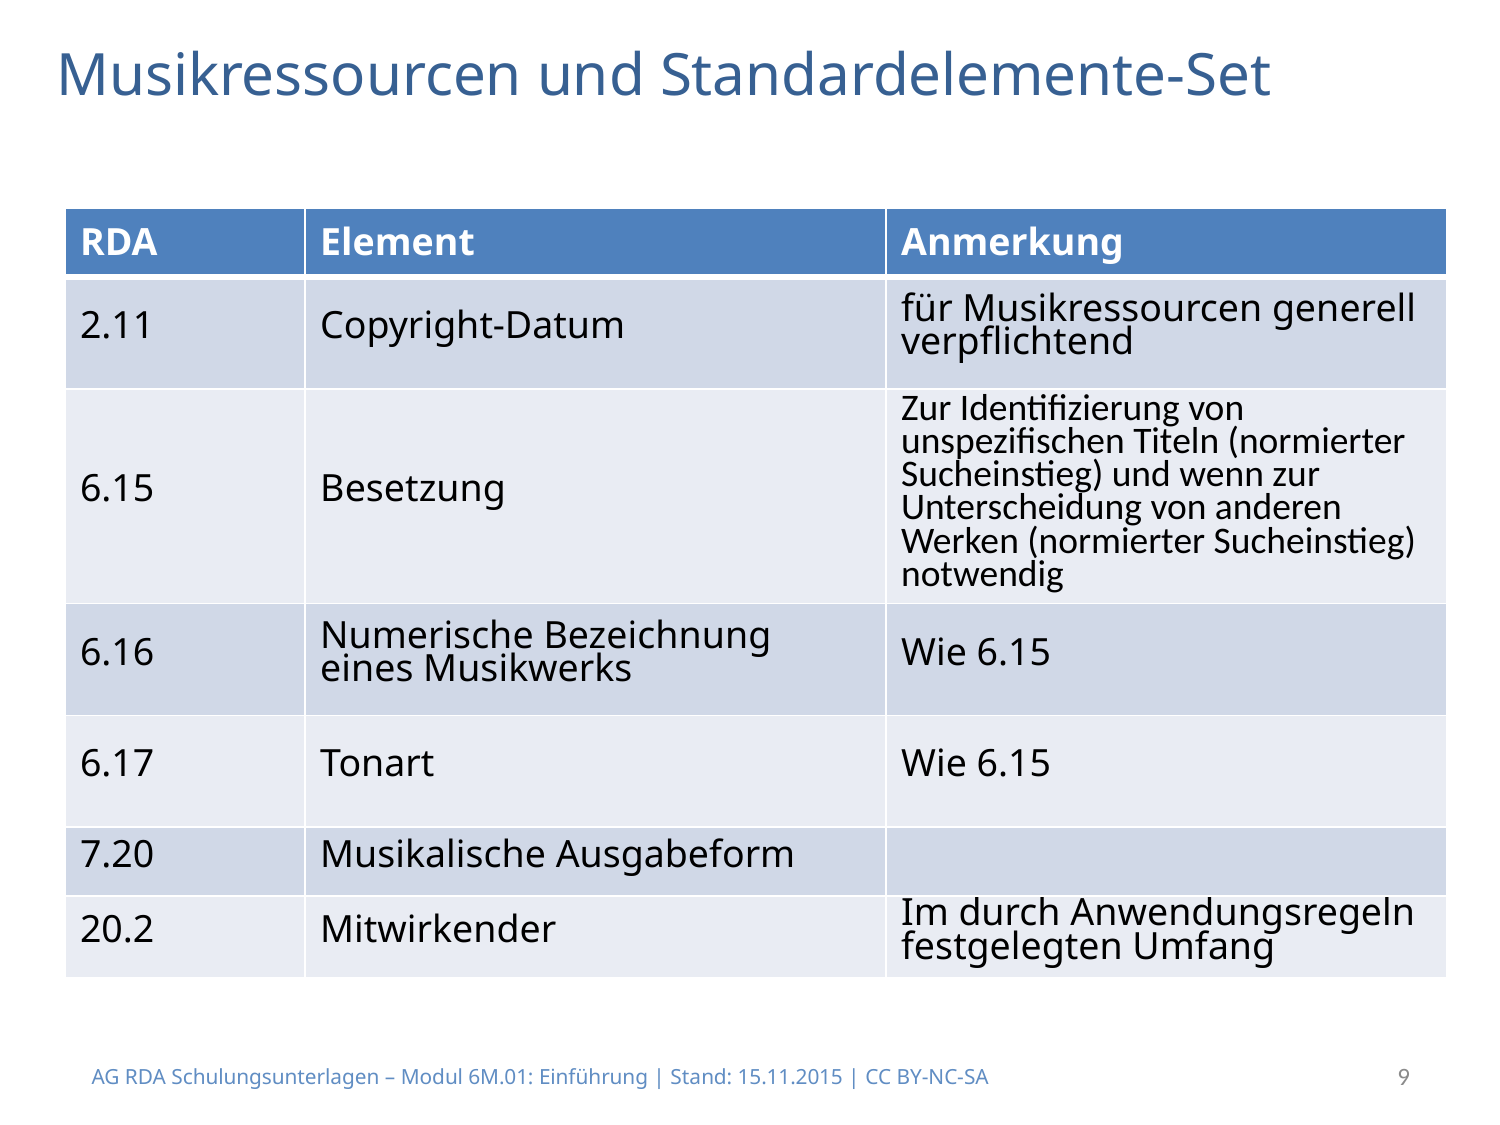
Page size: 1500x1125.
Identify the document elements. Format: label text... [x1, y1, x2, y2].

table_cell 2.11 [66, 280, 304, 388]
table_cell Musikalische Ausgabeform [306, 828, 885, 895]
table_cell 6.17 [66, 716, 304, 826]
table_cell Im durch Anwendungsregeln festgelegten Umfang [887, 897, 1446, 977]
table_cell Zur Identifizierung von unspezifischen Titeln (normierter Sucheinstieg) und wenn zur Unterscheidung von anderen Werken (normierter Sucheinstieg) notwendig [887, 390, 1446, 603]
table_cell [887, 828, 1446, 895]
table_cell 20.2 [66, 897, 304, 977]
table_cell Copyright-Datum [306, 280, 885, 388]
table_cell Tonart [306, 716, 885, 826]
table_cell Numerische Bezeichnung eines Musikwerks [306, 604, 885, 715]
table_header Anmerkung [887, 209, 1446, 274]
footer AG RDA Schulungsunterlagen – Modul 6M.01: Einführung | Stand: 15.11.2015 | CC BY-NC-SA [76, 1045, 1235, 1106]
table_cell Wie 6.15 [887, 716, 1446, 826]
title Musikressourcen und Standardelemente-Set [41, 30, 1459, 114]
slide_number 9 [1235, 1045, 1425, 1106]
table_header RDA [66, 209, 304, 274]
table_cell Besetzung [306, 390, 885, 603]
table_cell für Musikressourcen generell verpflichtend [887, 280, 1446, 388]
table_cell 6.16 [66, 604, 304, 715]
table_header Element [306, 209, 885, 274]
table_cell Mitwirkender [306, 897, 885, 977]
table_cell Wie 6.15 [887, 604, 1446, 715]
table_cell 7.20 [66, 828, 304, 895]
table_cell 6.15 [66, 390, 304, 603]
